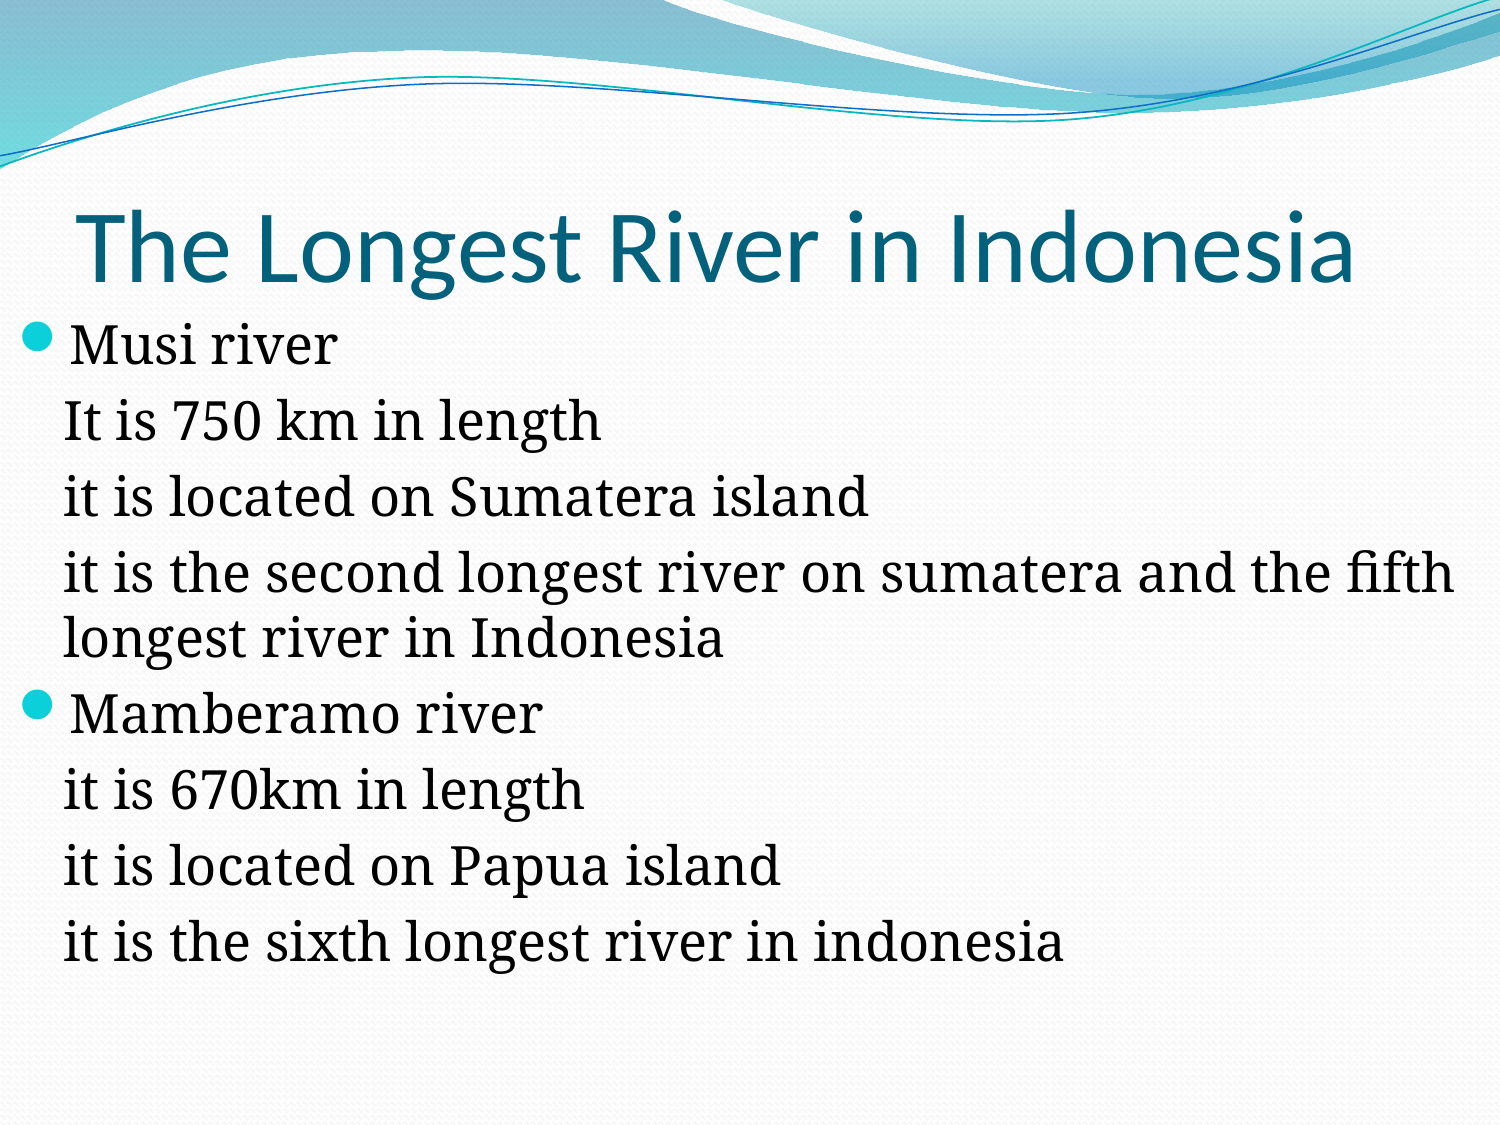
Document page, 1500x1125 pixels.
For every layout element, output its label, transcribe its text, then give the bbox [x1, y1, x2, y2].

title The Longest River in Indonesia [75, 115, 1425, 303]
list Musi river It is 750 km in length it is located on Sumatera island it is the second longest river on sumatera and the fifth longest river in Indonesia Mamberamo river it is 670km in length it is located on Papua island it is the sixth longest river in indonesia [3, 303, 1500, 1125]
